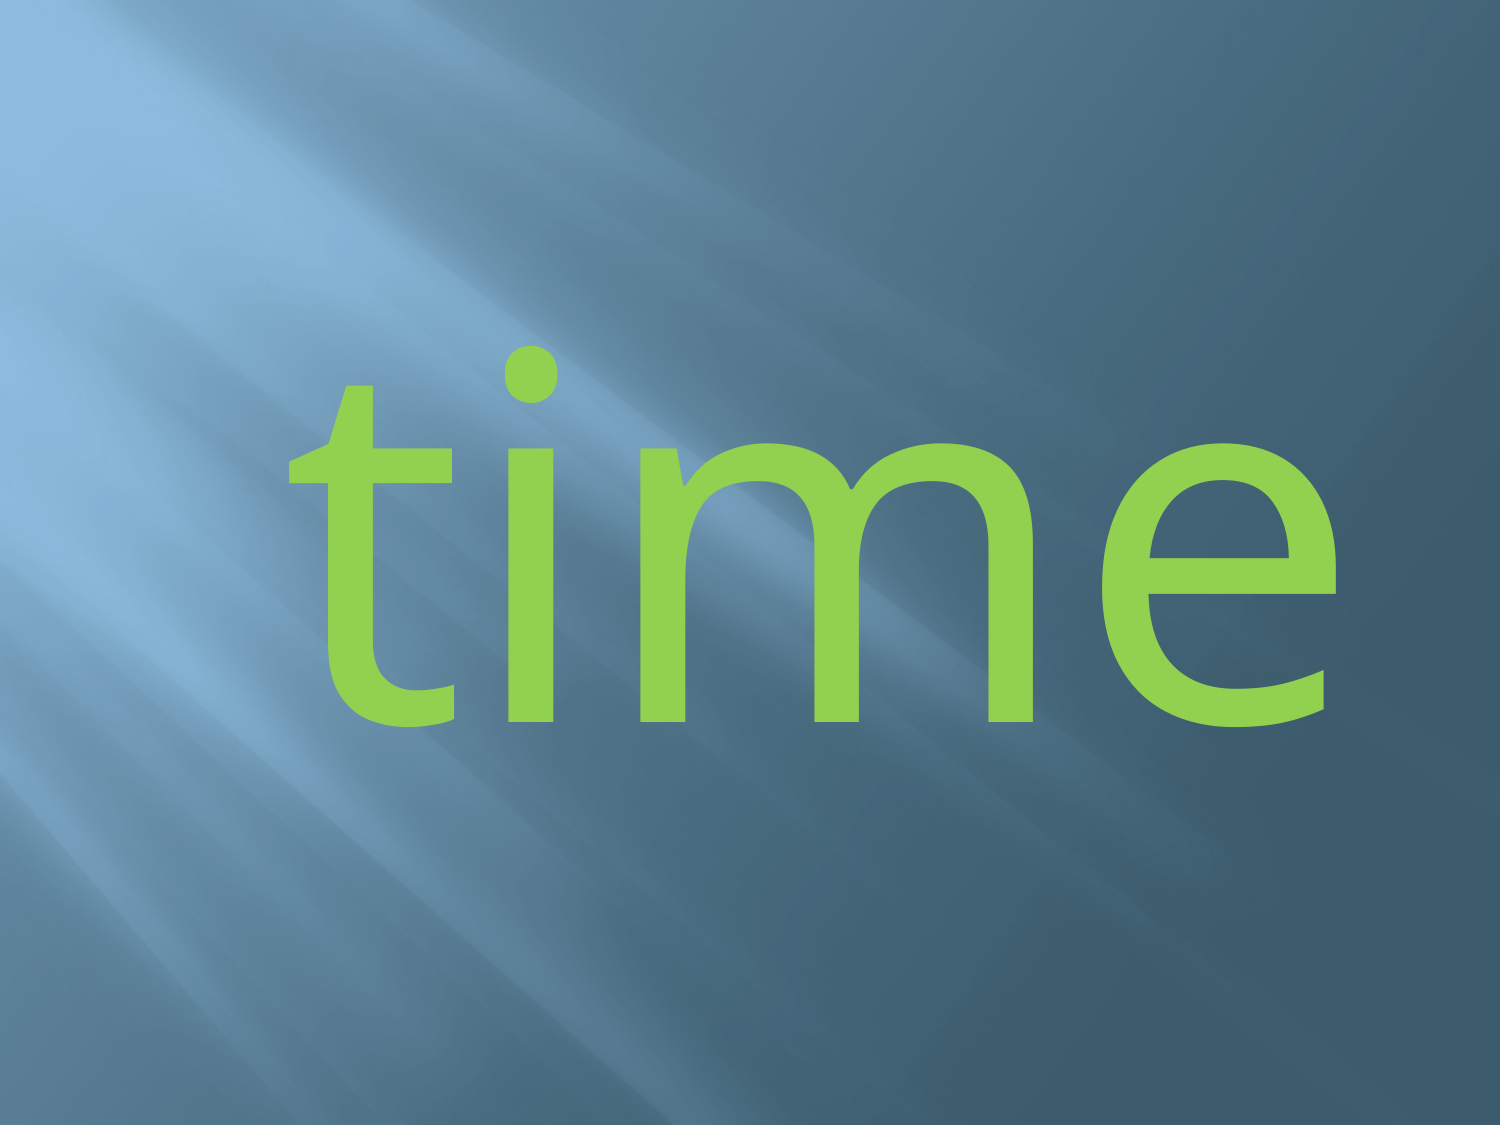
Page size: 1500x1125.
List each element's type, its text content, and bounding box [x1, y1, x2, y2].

text_box time [246, 204, 1397, 833]
